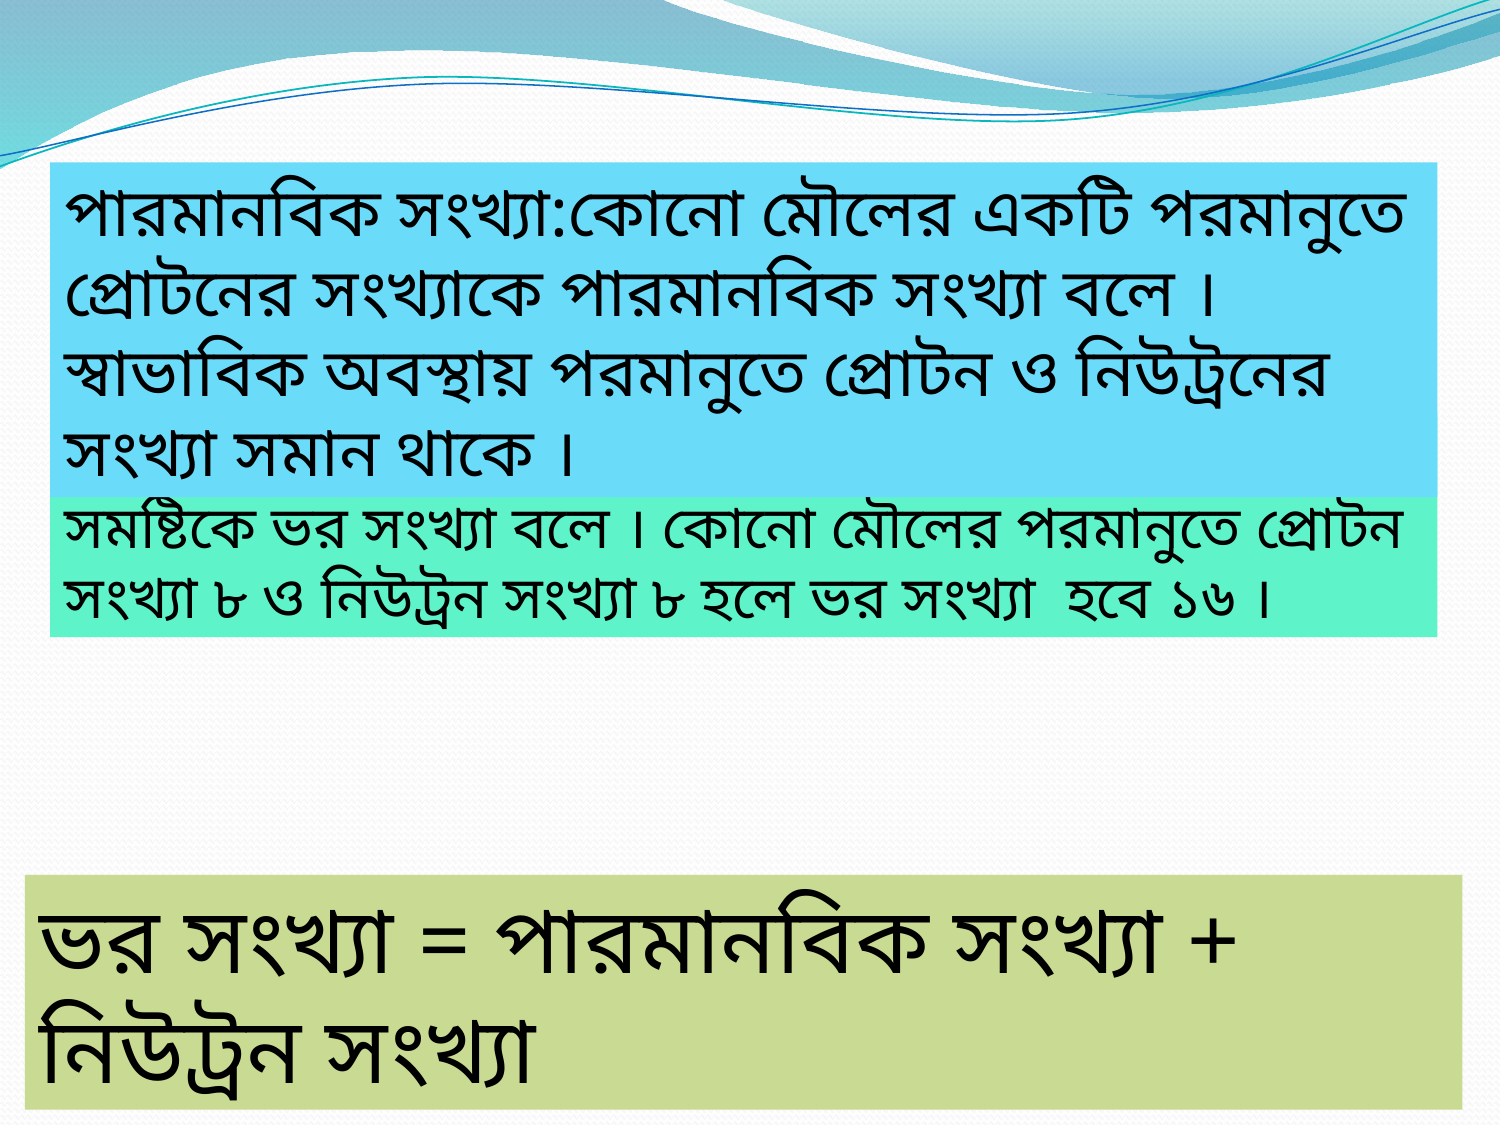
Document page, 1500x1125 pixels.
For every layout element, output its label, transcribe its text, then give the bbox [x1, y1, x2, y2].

text_box ভর সংখ্যা: কোনো মৌলের পরমানুতে প্রোটন ও নিউট্রনের সমষ্টিকে ভর সংখ্যা বলে । কোনো মৌলের পরমানুতে প্রোটন সংখ্যা ৮ ও নিউট্রন সংখ্যা ৮ হলে ভর সংখ্যা হবে ১৬ । [50, 498, 1438, 638]
text_box পারমানবিক সংখ্যা:কোনো মৌলের একটি পরমানুতে প্রোটনের সংখ্যাকে পারমানবিক সংখ্যা বলে । স্বাভাবিক অবস্থায় পরমানুতে প্রোটন ও নিউট্রনের সংখ্যা সমান থাকে । [50, 162, 1438, 498]
text_box ভর সংখ্যা = পারমানবিক সংখ্যা + নিউট্রন সংখ্যা [24, 874, 1463, 1110]
